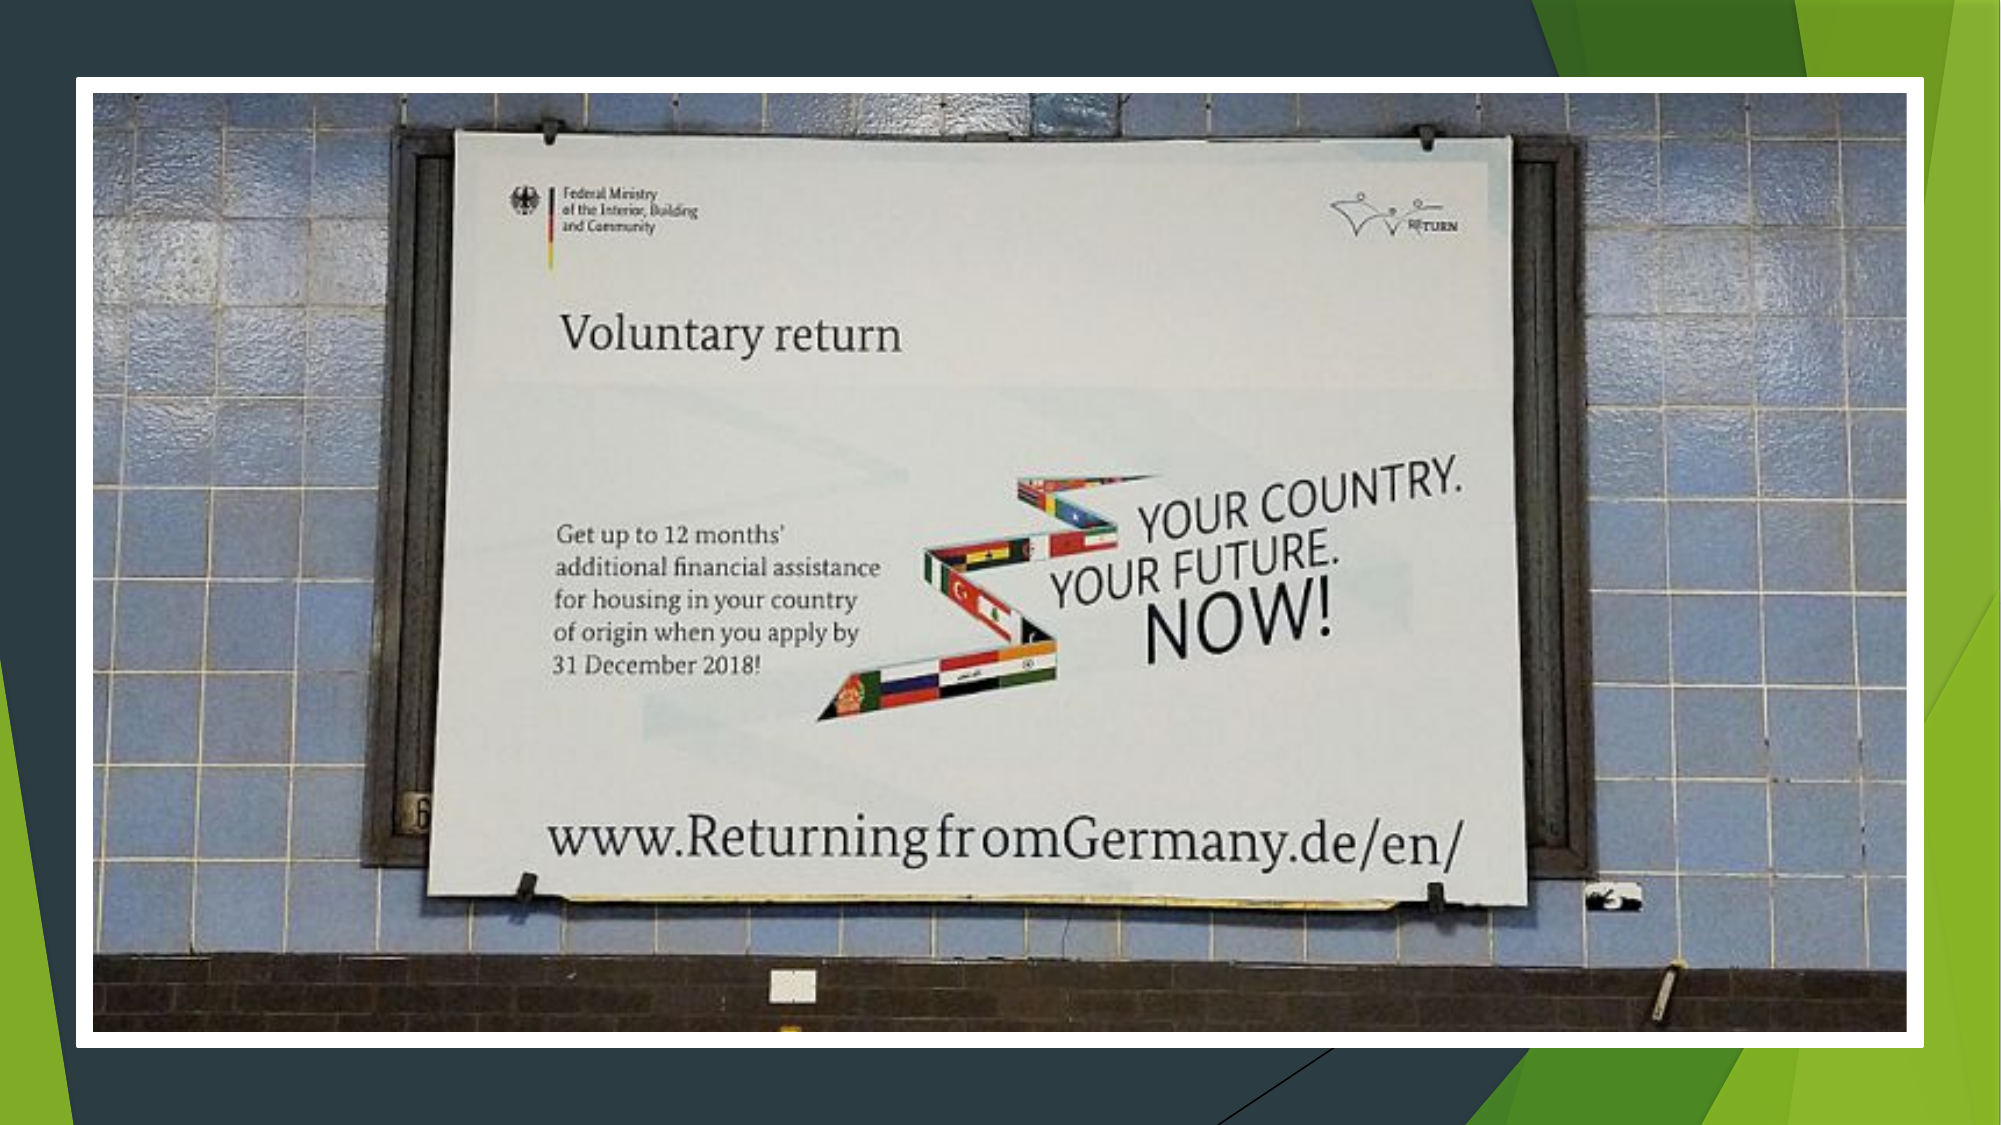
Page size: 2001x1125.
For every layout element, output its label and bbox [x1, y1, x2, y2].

text_box [0, 0, 2000, 1125]
list [92, 93, 1908, 1032]
